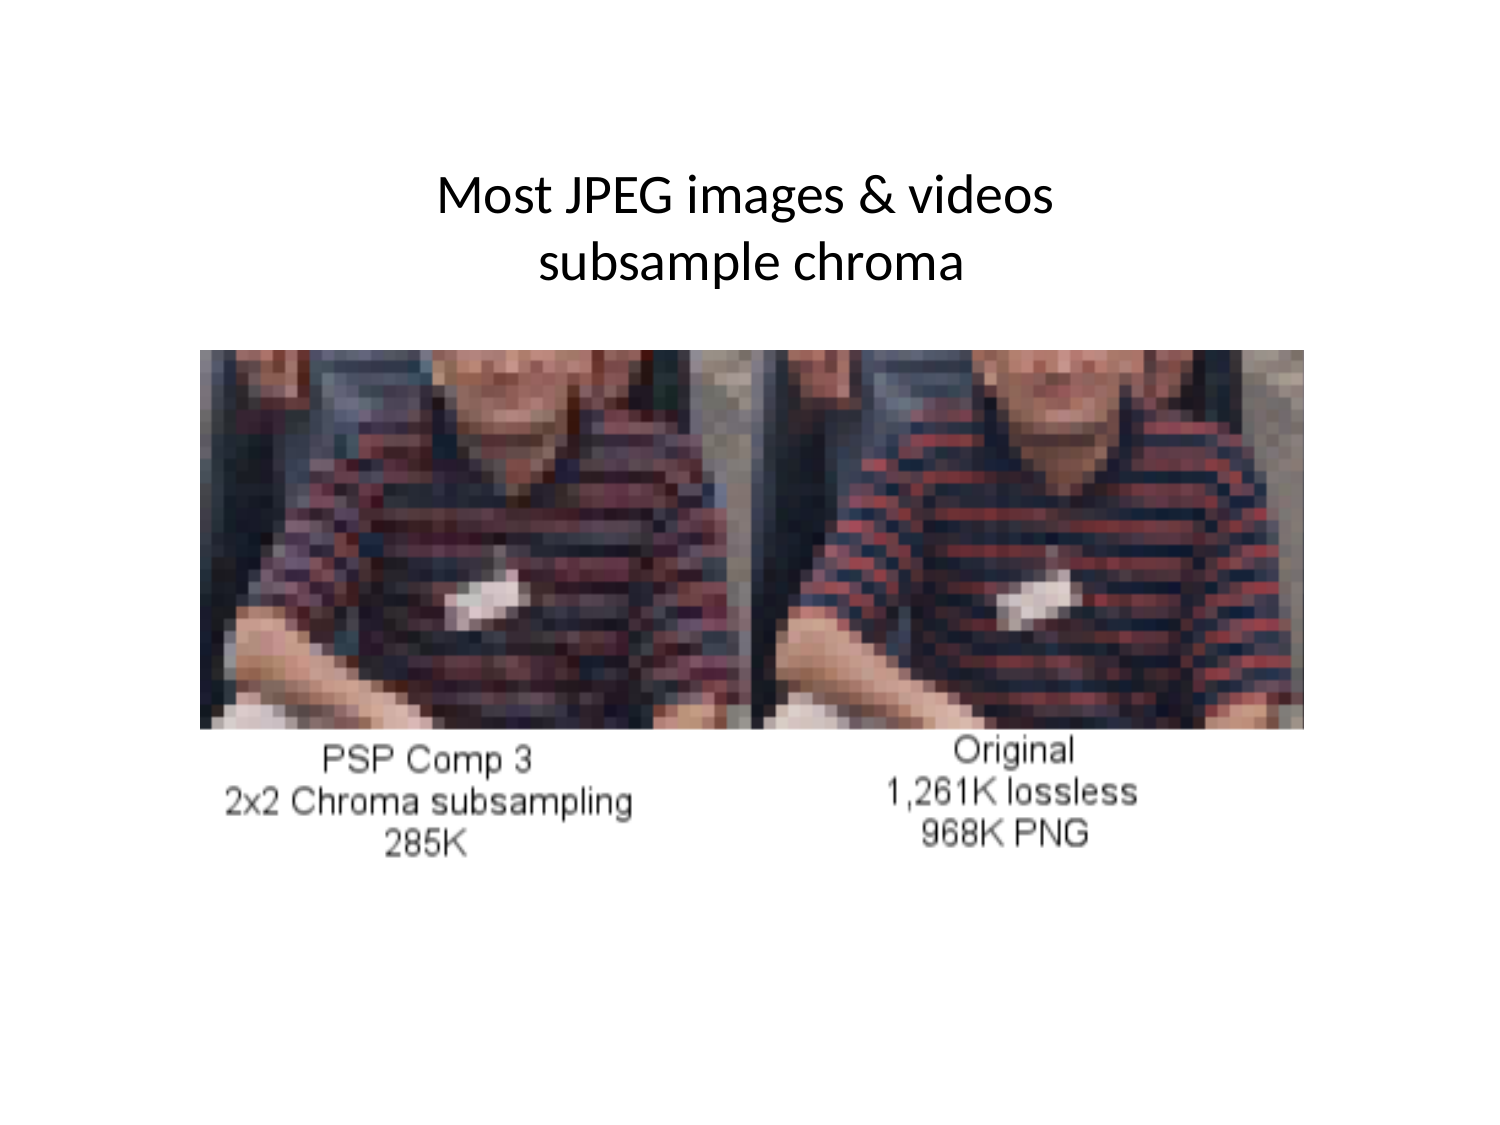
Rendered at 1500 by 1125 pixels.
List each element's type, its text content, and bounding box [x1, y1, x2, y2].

picture [199, 349, 1305, 876]
text_box Most JPEG images & videos subsample chroma [302, 149, 1202, 300]
